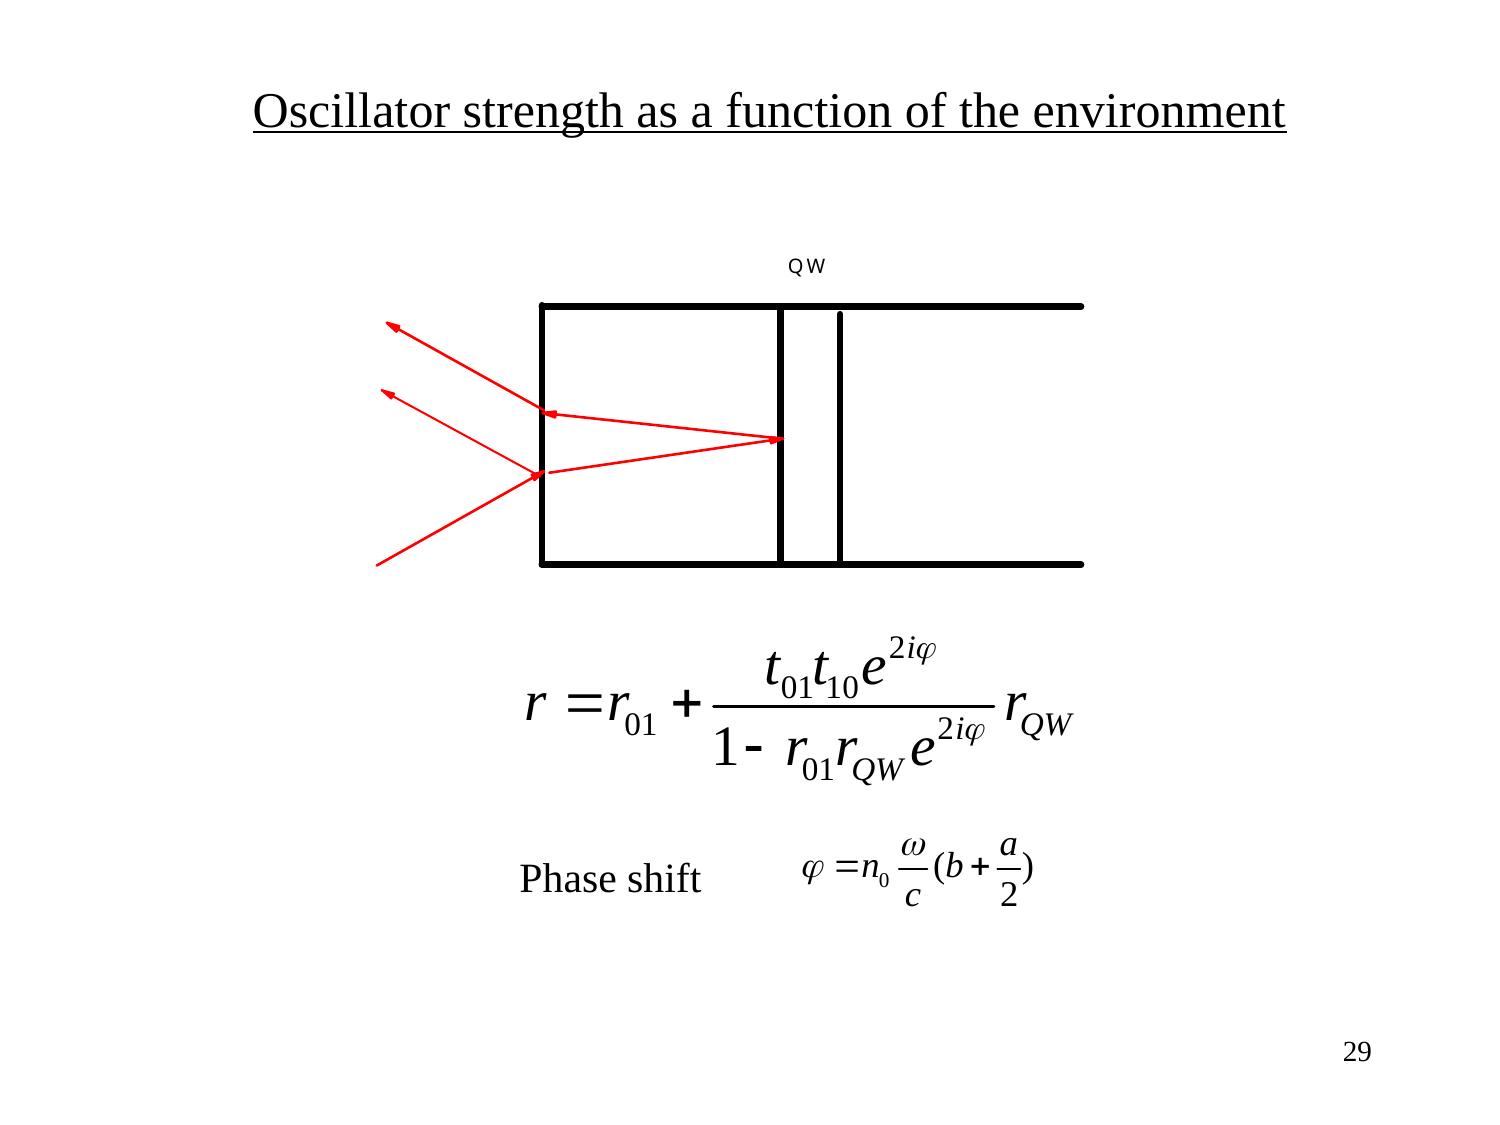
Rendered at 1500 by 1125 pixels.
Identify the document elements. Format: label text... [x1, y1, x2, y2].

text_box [515, 620, 1087, 798]
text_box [374, 175, 1161, 696]
slide_number 29 [1074, 1024, 1388, 1101]
text_box Oscillator strength as a function of the environment [237, 70, 1302, 145]
text_box Phase shift [504, 843, 717, 909]
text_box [796, 820, 1042, 915]
